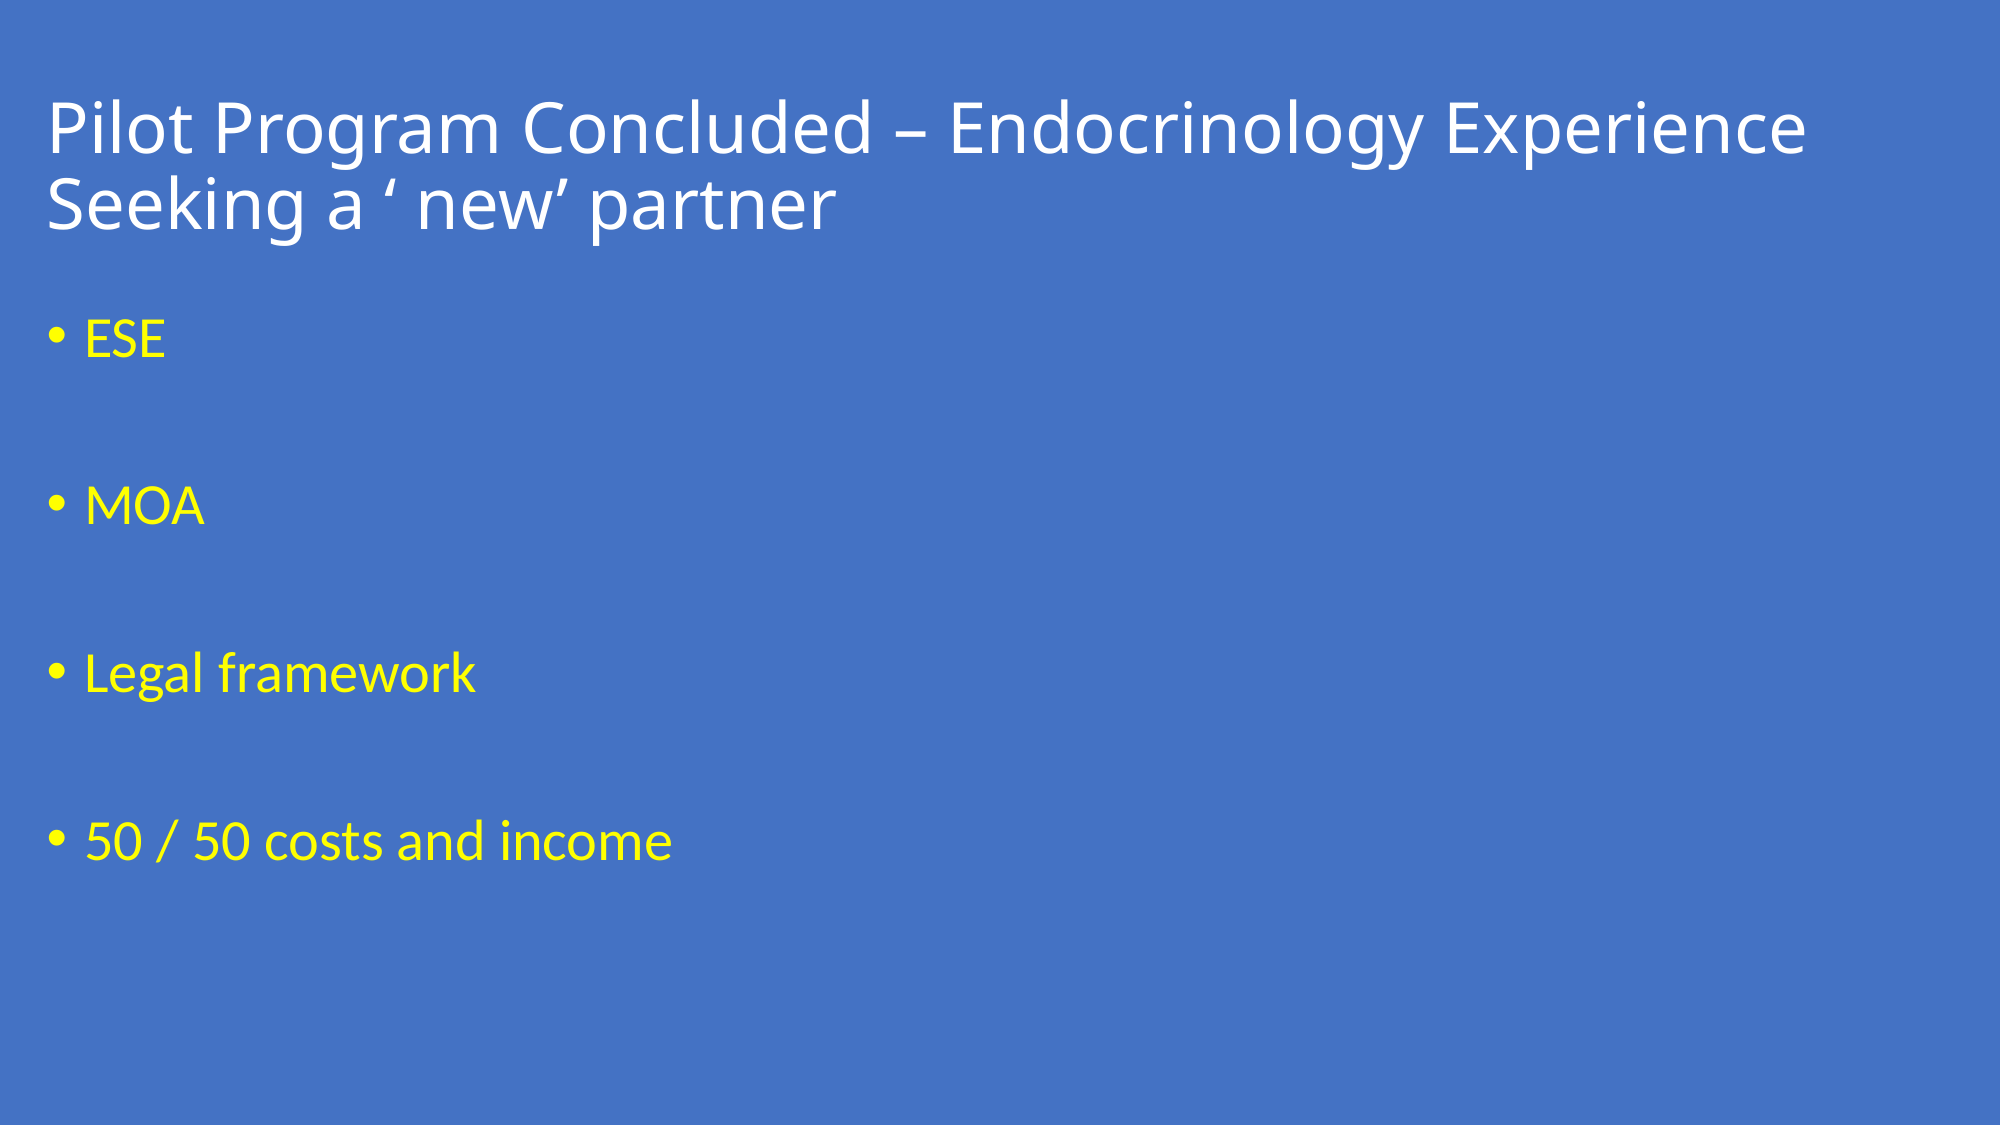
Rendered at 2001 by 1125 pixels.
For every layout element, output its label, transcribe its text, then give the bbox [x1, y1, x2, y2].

title Pilot Program Concluded – Endocrinology Experience Seeking a ‘ new’ partner [31, 59, 1863, 278]
list ESE MOA Legal framework 50 / 50 costs and income [31, 299, 1986, 1014]
